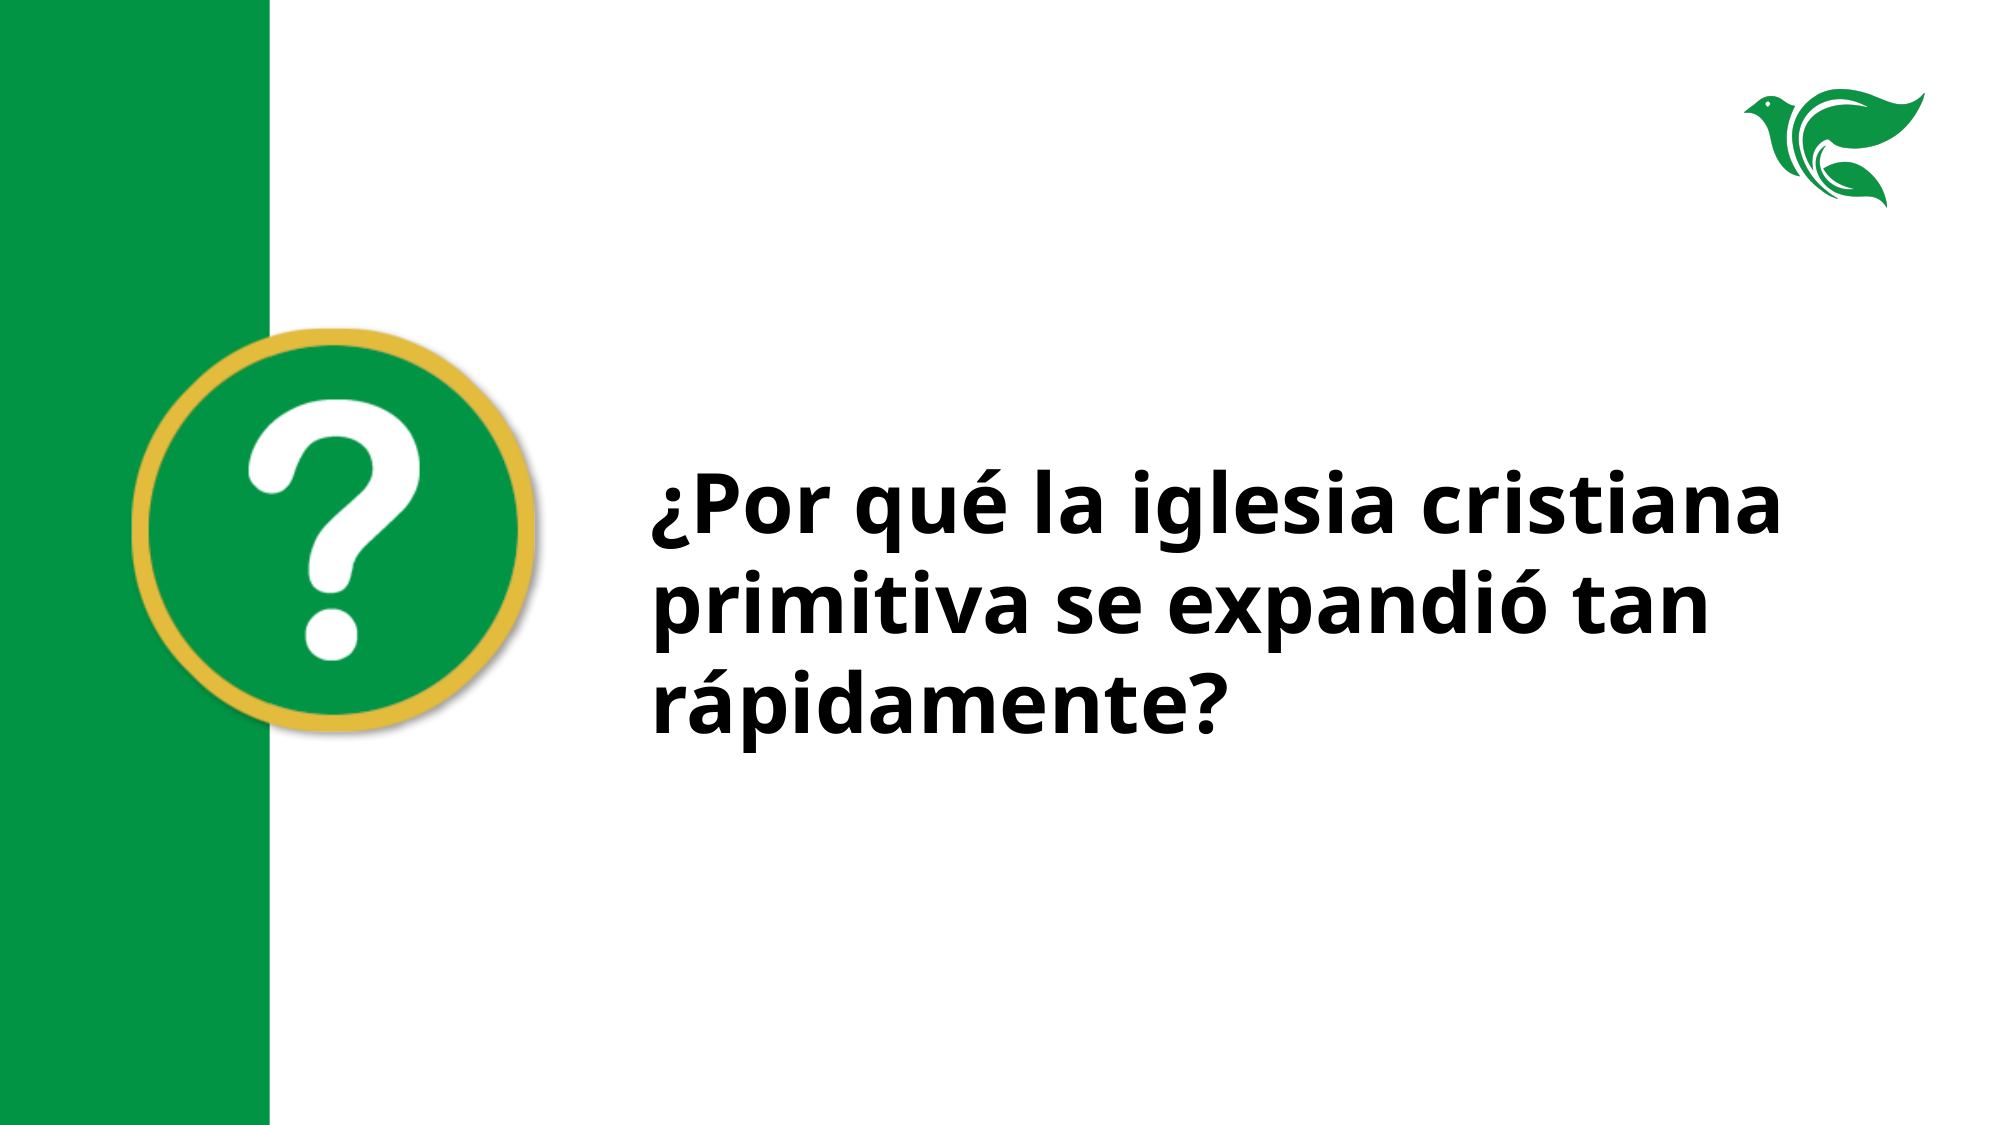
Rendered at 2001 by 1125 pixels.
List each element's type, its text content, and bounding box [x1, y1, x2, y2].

text_box ¿Por qué la iglesia cristiana primitiva se expandió tan rápidamente? [635, 442, 1882, 758]
picture [77, 254, 592, 783]
picture [1722, 47, 1953, 240]
text_box [0, 0, 270, 1125]
